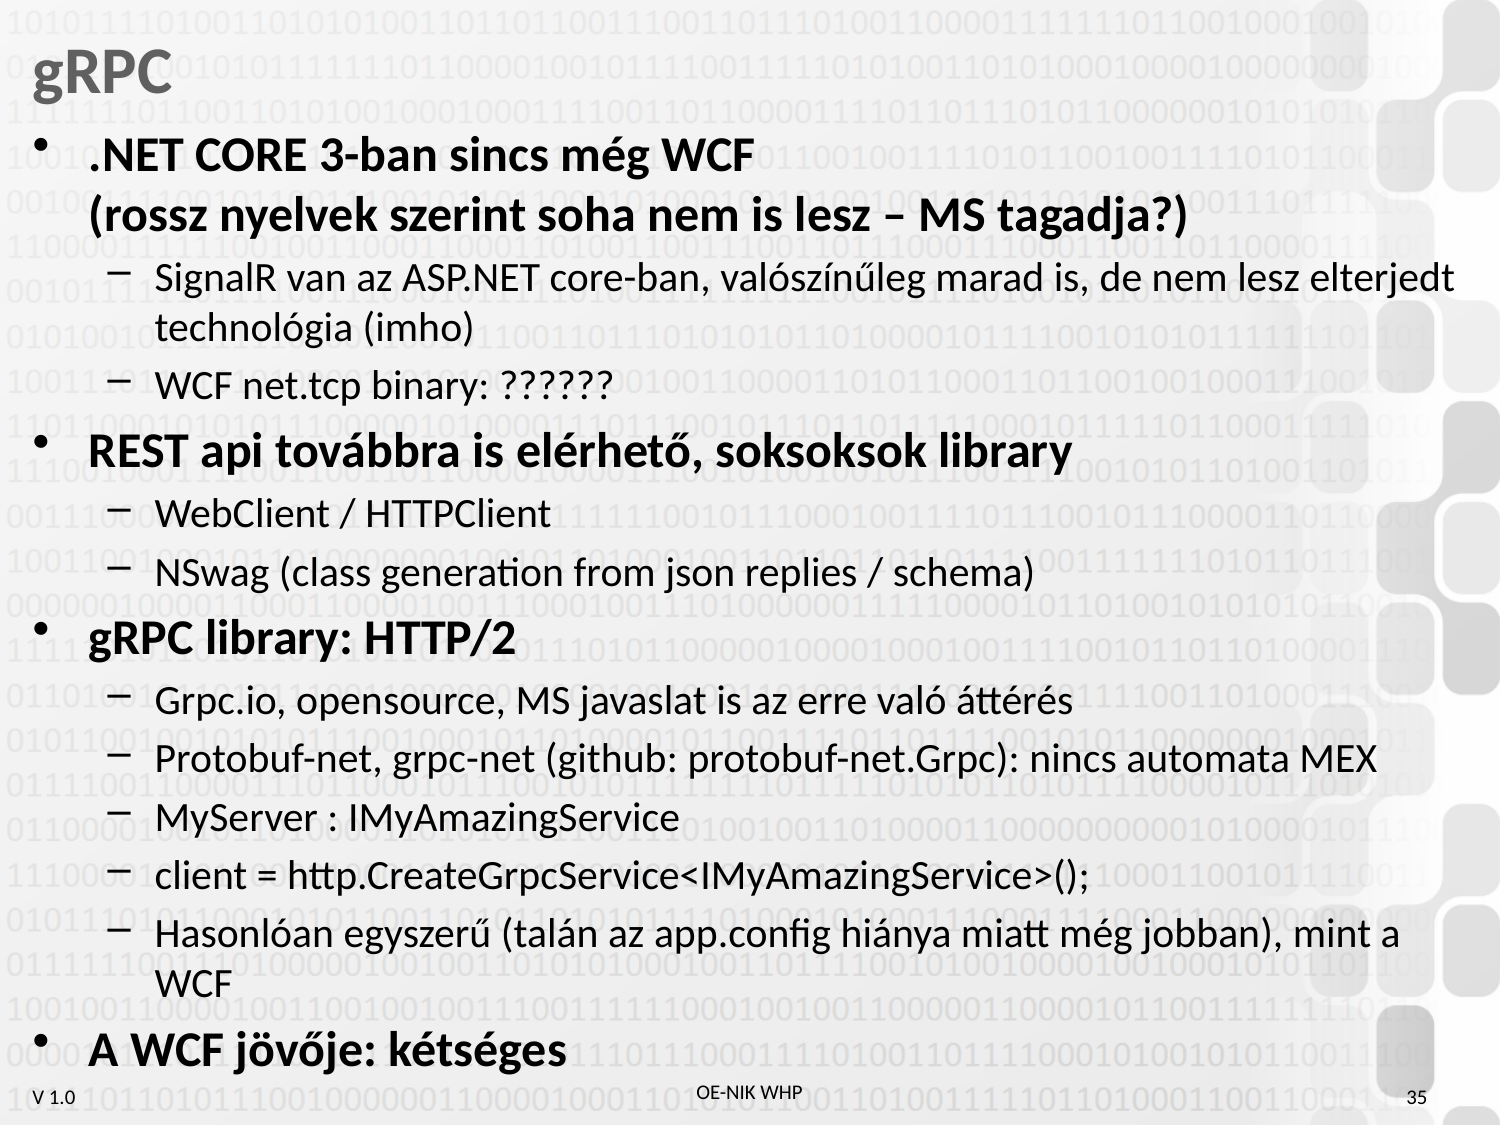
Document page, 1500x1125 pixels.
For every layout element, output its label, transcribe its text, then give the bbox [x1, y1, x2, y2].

footer OE-NIK WHP [401, 1076, 1098, 1107]
title gRPC [17, 19, 1483, 113]
slide_number 35 [1245, 1076, 1443, 1107]
list .NET CORE 3-ban sincs még WCF (rossz nyelvek szerint soha nem is lesz – MS tagadja?) SignalR van az ASP.NET core-ban, valószínűleg marad is, de nem lesz elterjedt technológia (imho) WCF net.tcp binary: ?????? REST api továbbra is elérhető, soksoksok library WebClient / HTTPClient NSwag (class generation from json replies / schema) gRPC library: HTTP/2 Grpc.io, opensource, MS javaslat is az erre való áttérés Protobuf-net, grpc-net (github: protobuf-net.Grpc): nincs automata MEX MyServer : IMyAmazingService client = http.CreateGrpcService<IMyAmazingService>(); Hasonlóan egyszerű (talán az app.config hiánya miatt még jobban), mint a WCF A WCF jövője: kétséges [17, 113, 1483, 1059]
picture [0, 0, 1500, 1125]
